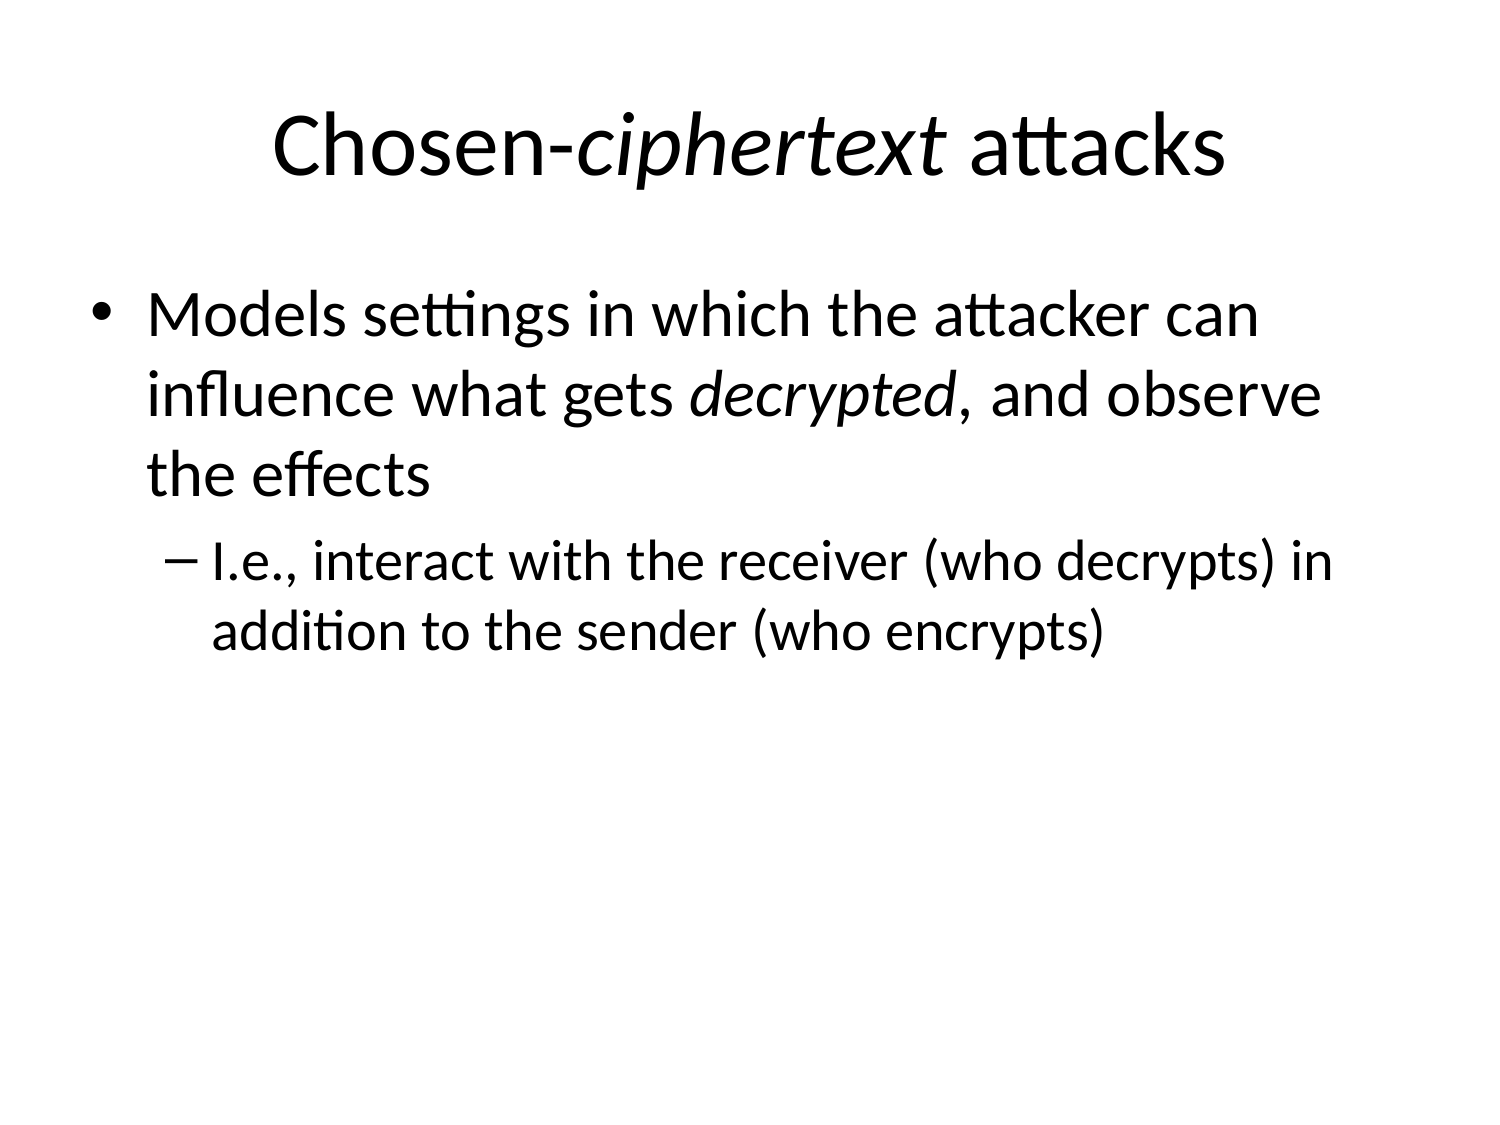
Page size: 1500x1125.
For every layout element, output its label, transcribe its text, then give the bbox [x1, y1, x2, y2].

list Models settings in which the attacker can influence what gets decrypted, and observe the effects I.e., interact with the receiver (who decrypts) in addition to the sender (who encrypts) [75, 262, 1425, 1005]
title Chosen-ciphertext attacks [75, 45, 1425, 233]
